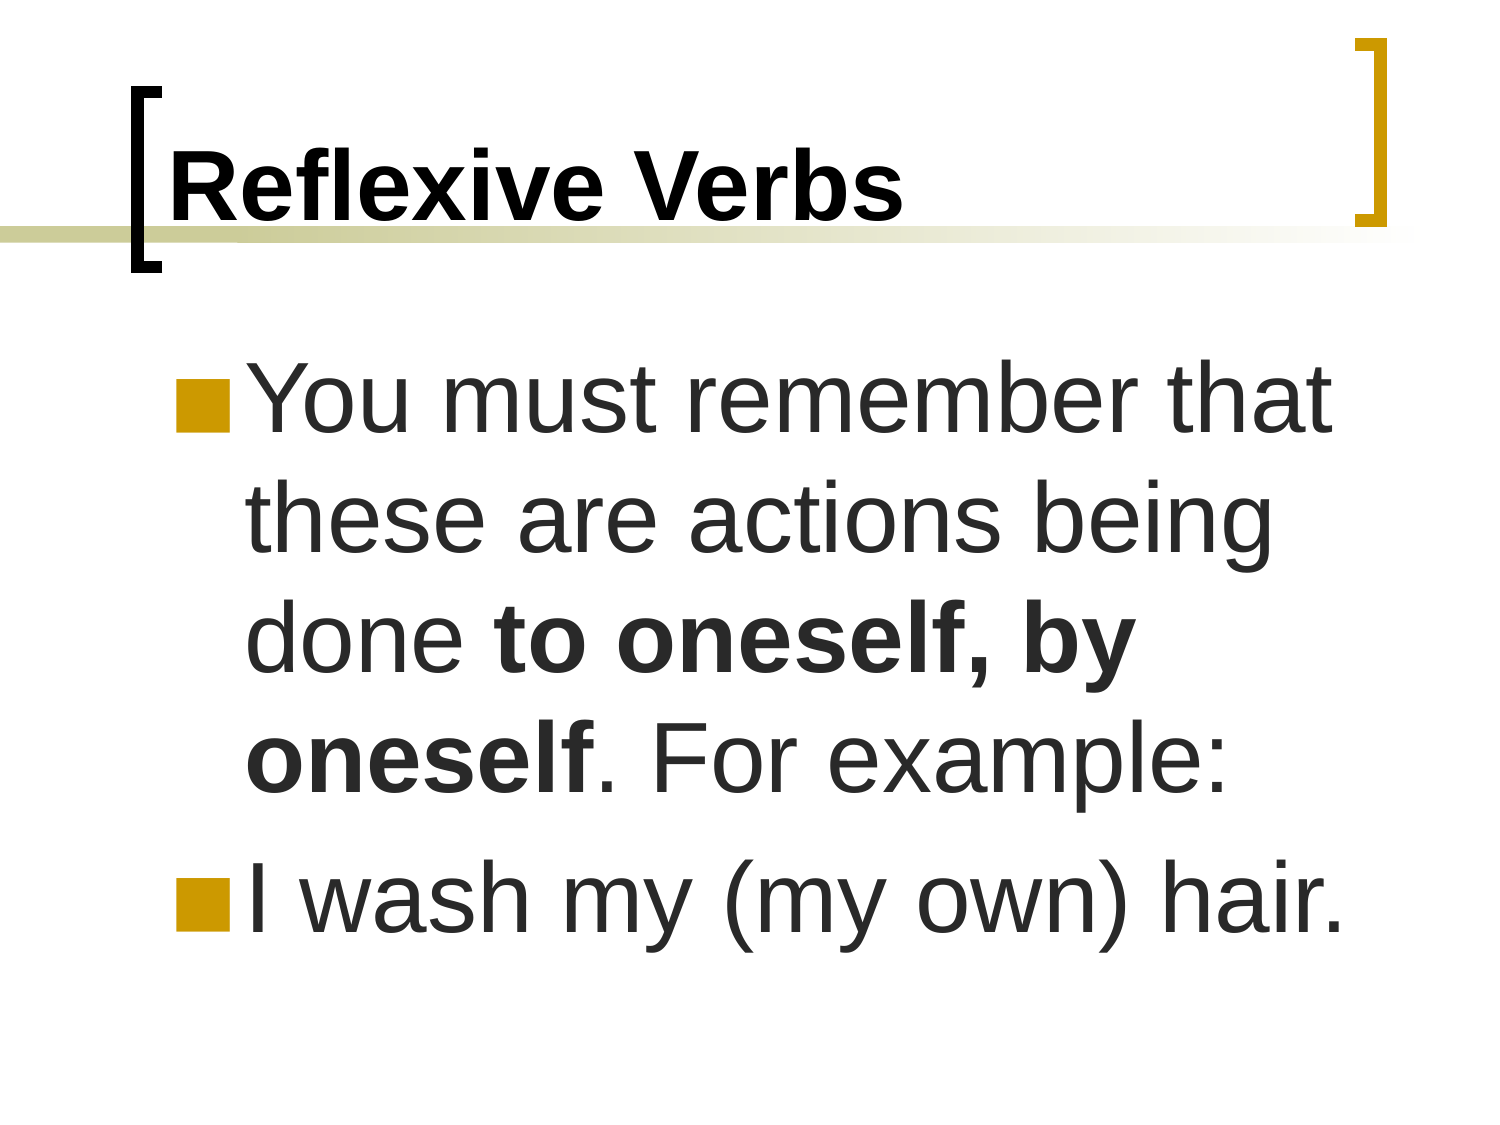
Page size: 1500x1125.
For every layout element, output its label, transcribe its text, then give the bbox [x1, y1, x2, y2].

list You must remember that these are actions being done to oneself, by oneself. For example: I wash my (my own) hair. [155, 324, 1413, 1000]
title Reflexive Verbs [152, 15, 1328, 248]
